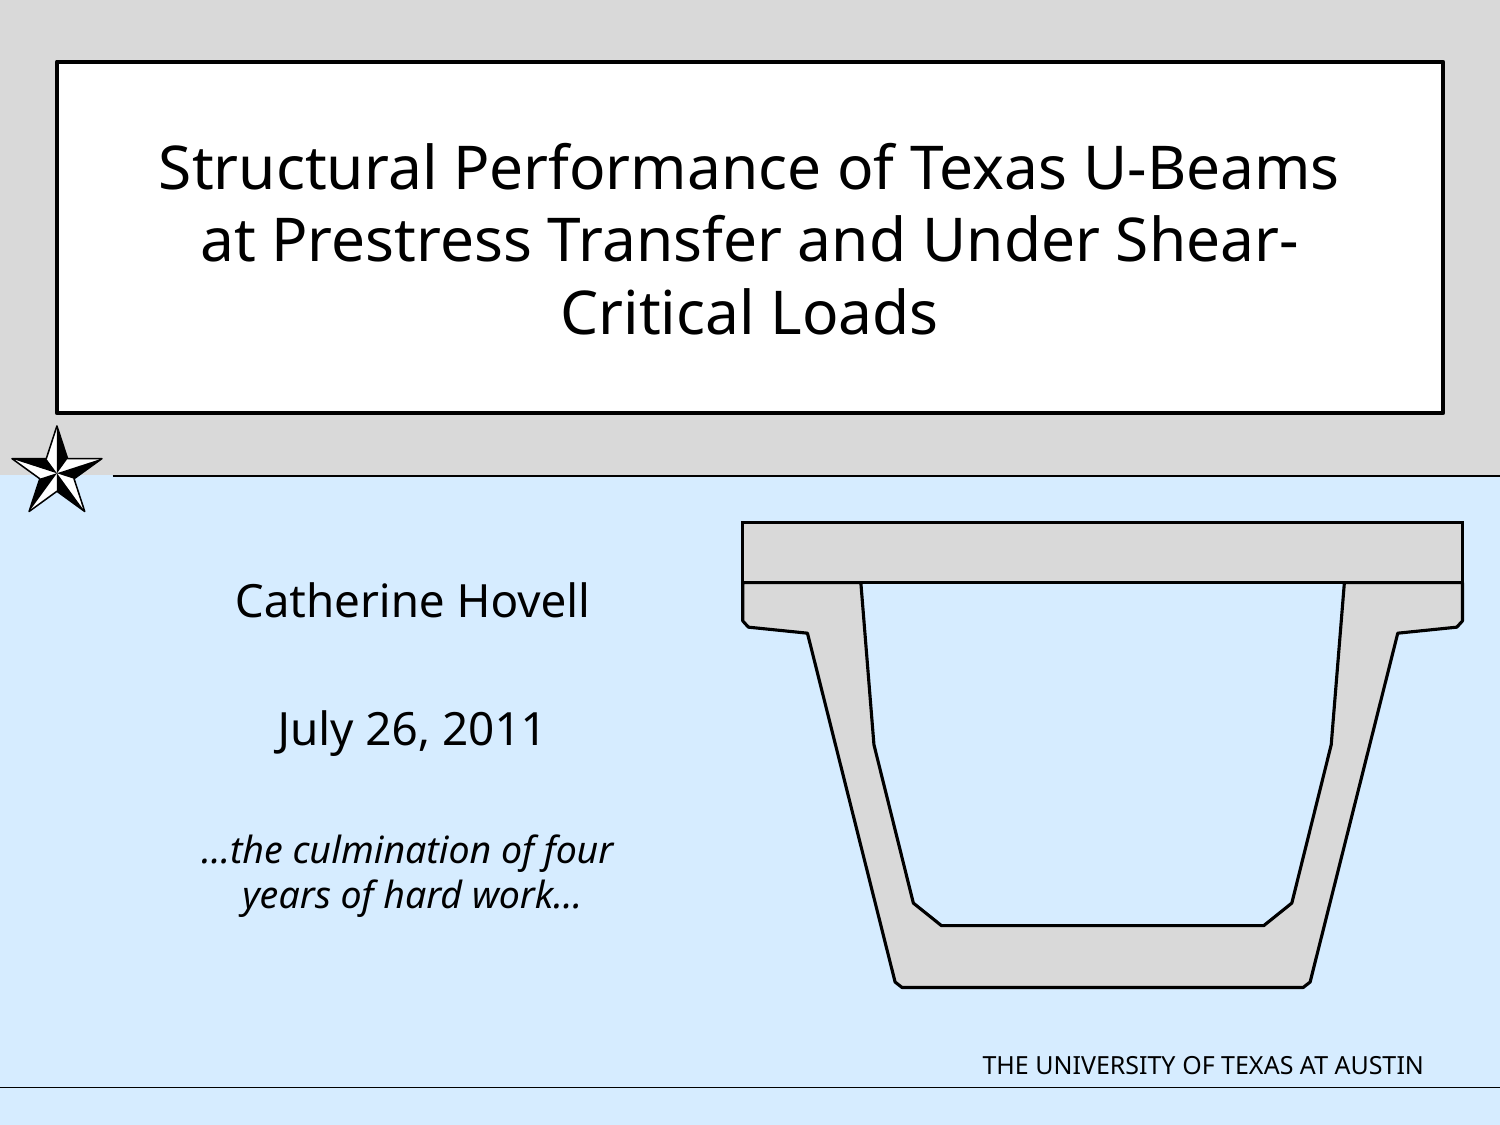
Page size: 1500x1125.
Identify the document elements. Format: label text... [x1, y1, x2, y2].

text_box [742, 522, 1463, 988]
subtitle Catherine Hovell July 26, 2011 …the culmination of four years of hard work… [112, 500, 713, 1025]
title Structural Performance of Texas U-Beams at Prestress Transfer and Under Shear-Critical Loads [112, 116, 1388, 358]
